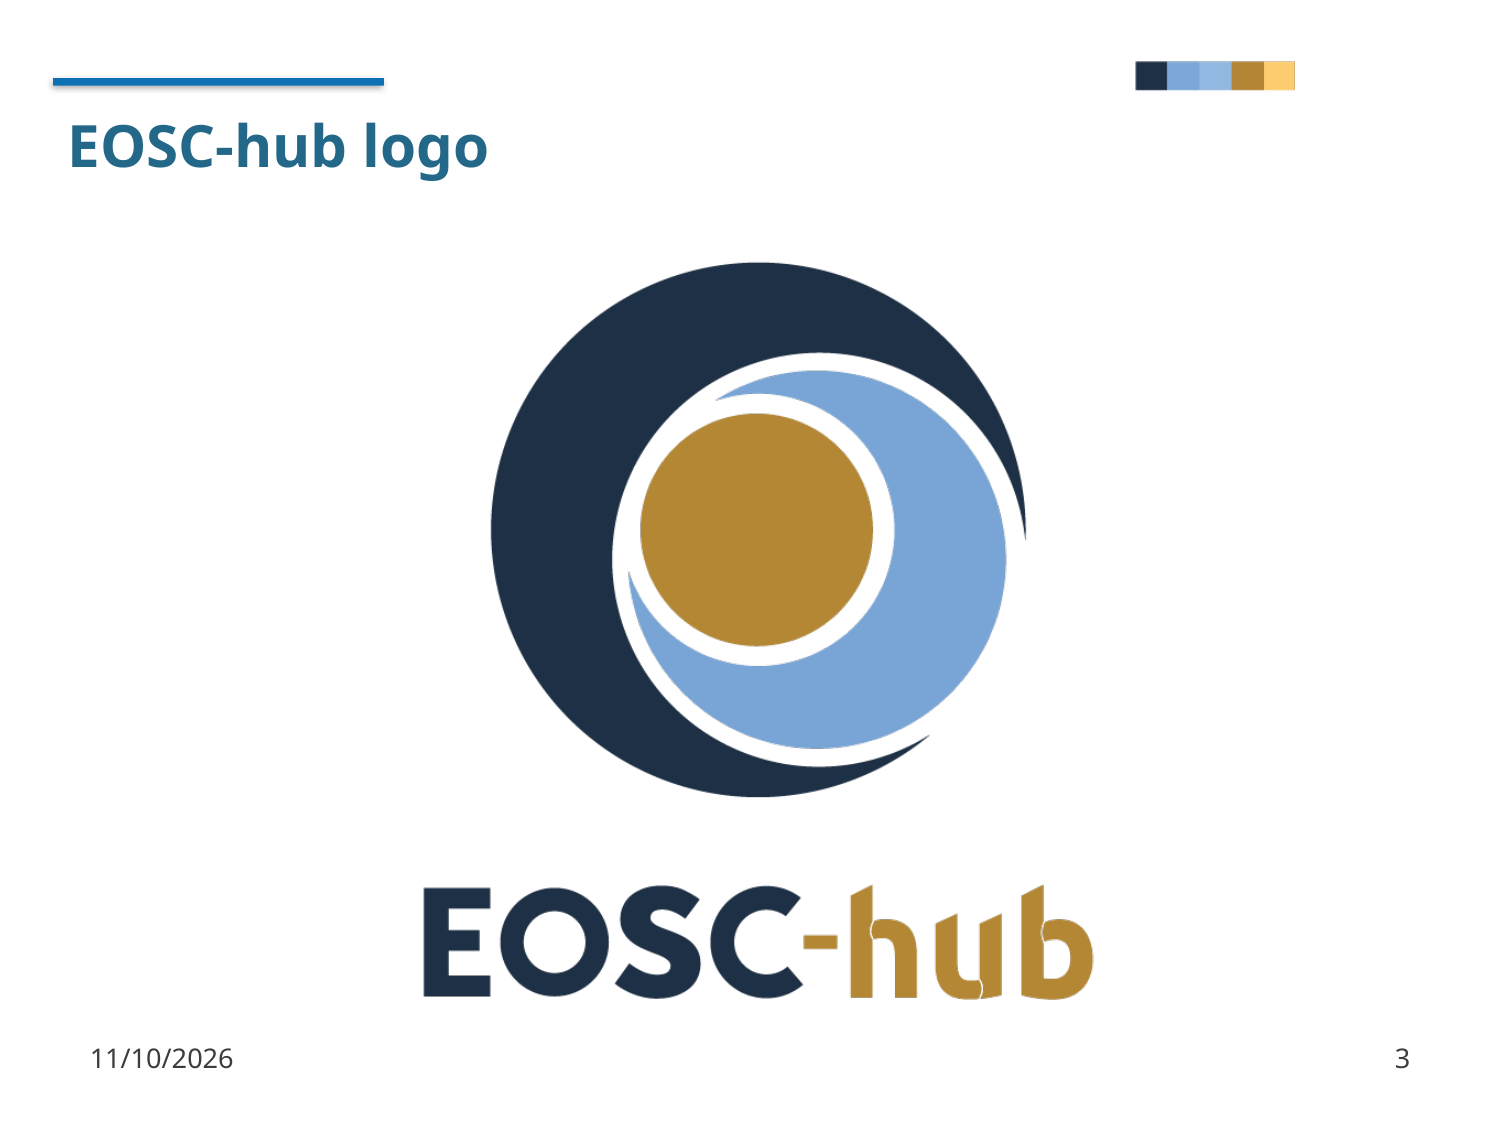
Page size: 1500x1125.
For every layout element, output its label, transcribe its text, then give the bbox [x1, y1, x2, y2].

title EOSC-hub logo [53, 101, 319, 197]
picture [324, 0, 1296, 1125]
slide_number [75, 1034, 319, 1094]
slide_number 3 [1299, 1034, 1425, 1094]
